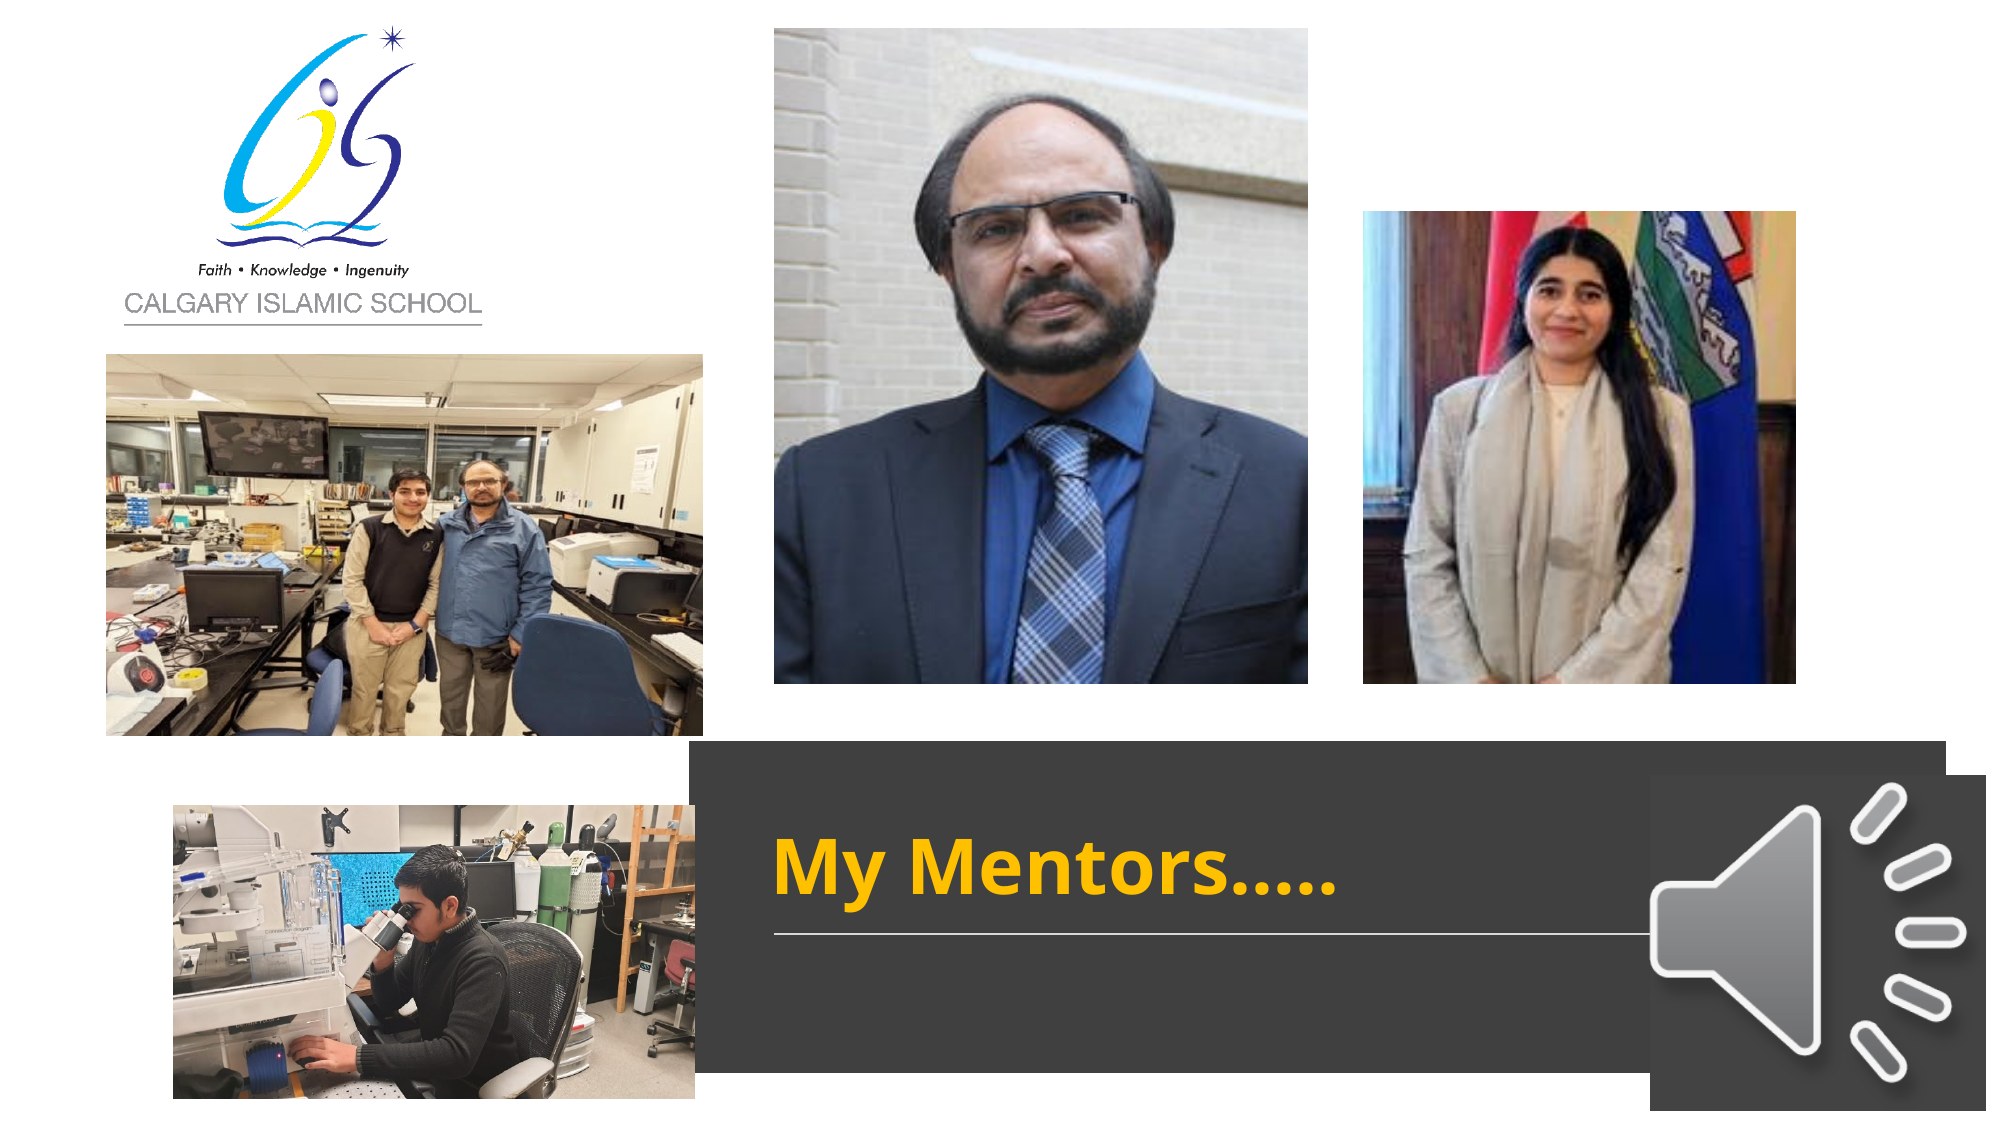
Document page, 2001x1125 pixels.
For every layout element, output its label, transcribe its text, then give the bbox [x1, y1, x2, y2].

title My Mentors….. [755, 777, 1648, 920]
text_box [698, 750, 1937, 1064]
picture [173, 805, 695, 1099]
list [106, 354, 703, 736]
picture [1648, 773, 1987, 1112]
picture [104, 18, 502, 330]
picture [1363, 211, 1796, 684]
picture [774, 28, 1308, 684]
